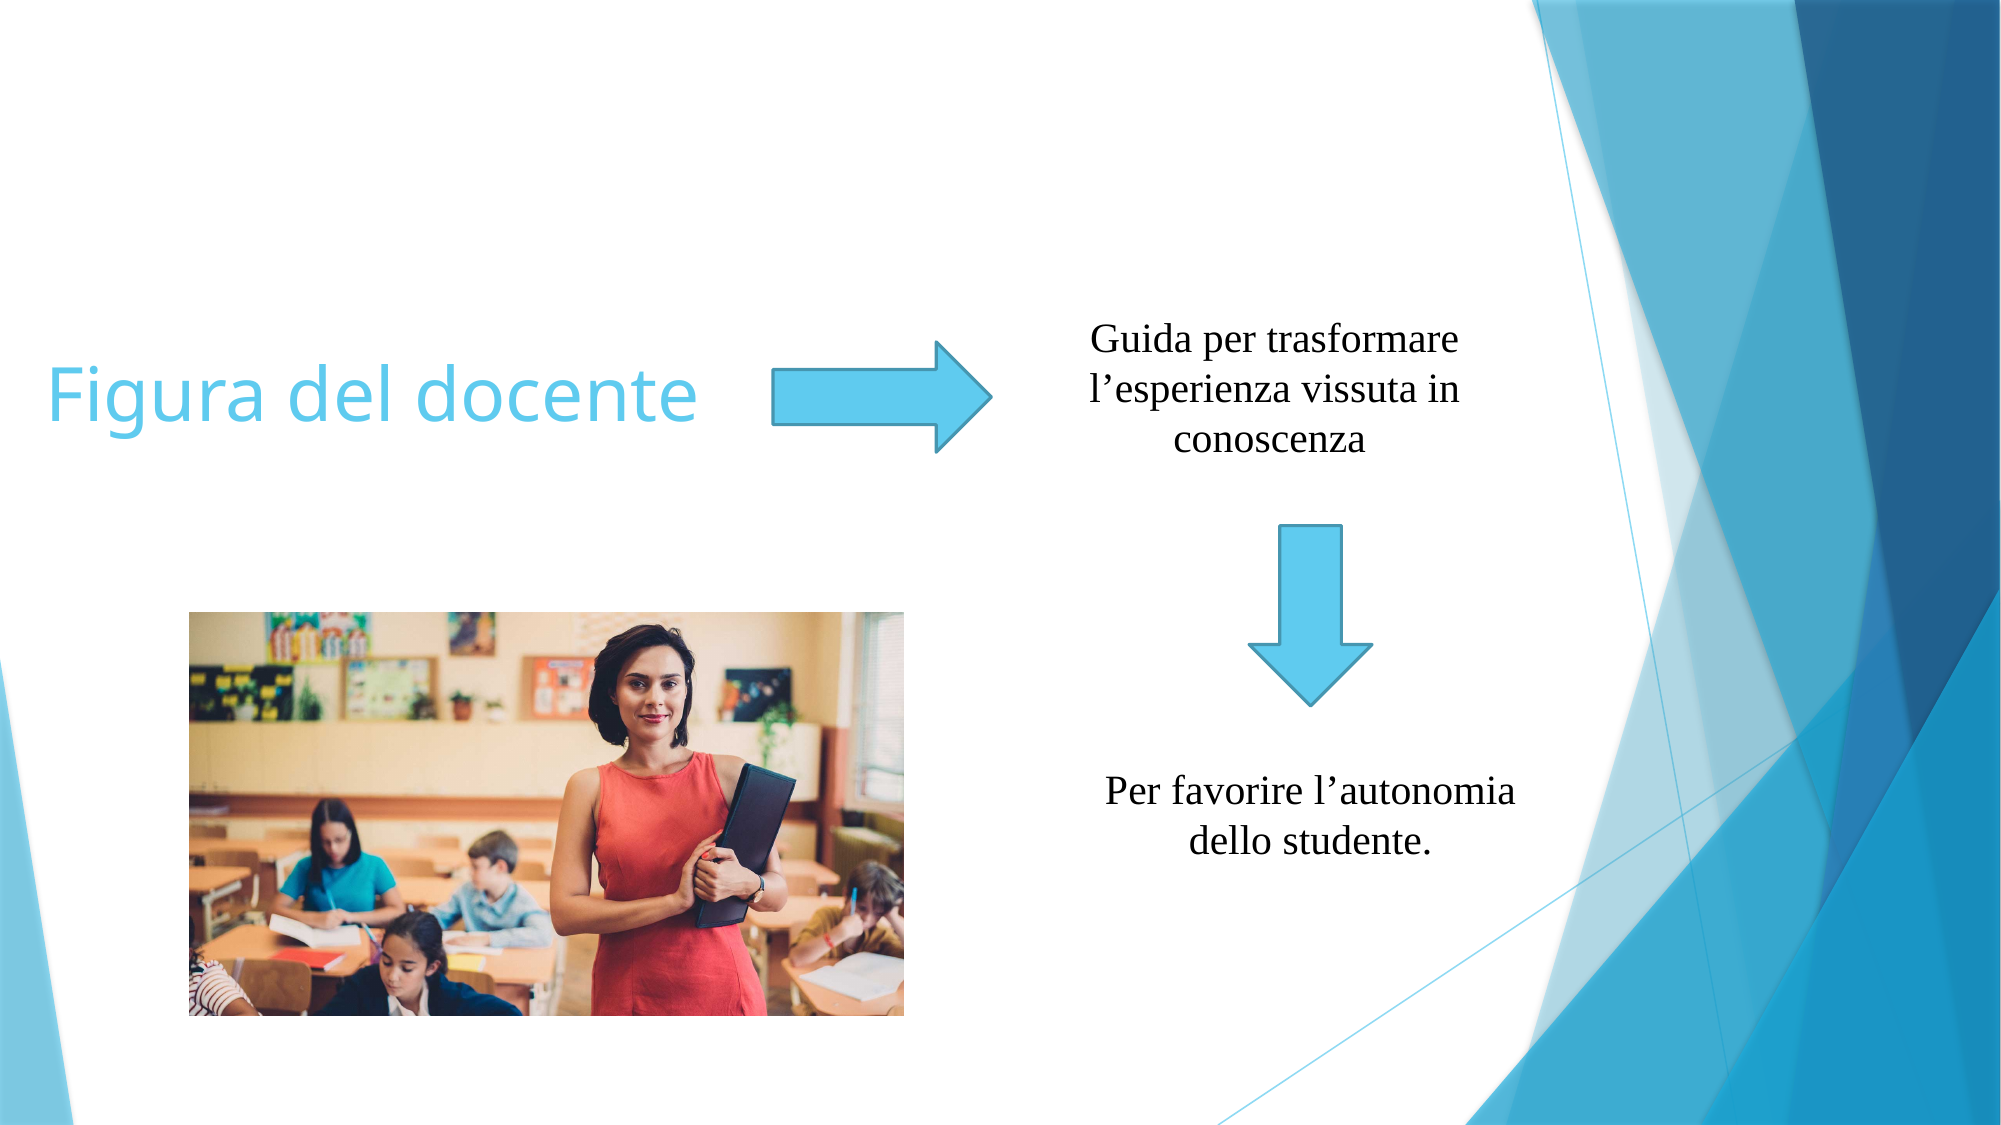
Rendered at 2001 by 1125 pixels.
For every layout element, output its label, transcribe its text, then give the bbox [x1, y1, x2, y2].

text_box [1247, 524, 1374, 708]
picture [188, 611, 905, 1017]
text_box Per favorire l’autonomia dello studente. [1072, 755, 1549, 916]
text_box [771, 340, 993, 454]
text_box Guida per trasformare l’esperienza vissuta in conoscenza [1025, 303, 1525, 514]
title Figura del docente [30, 339, 1033, 557]
